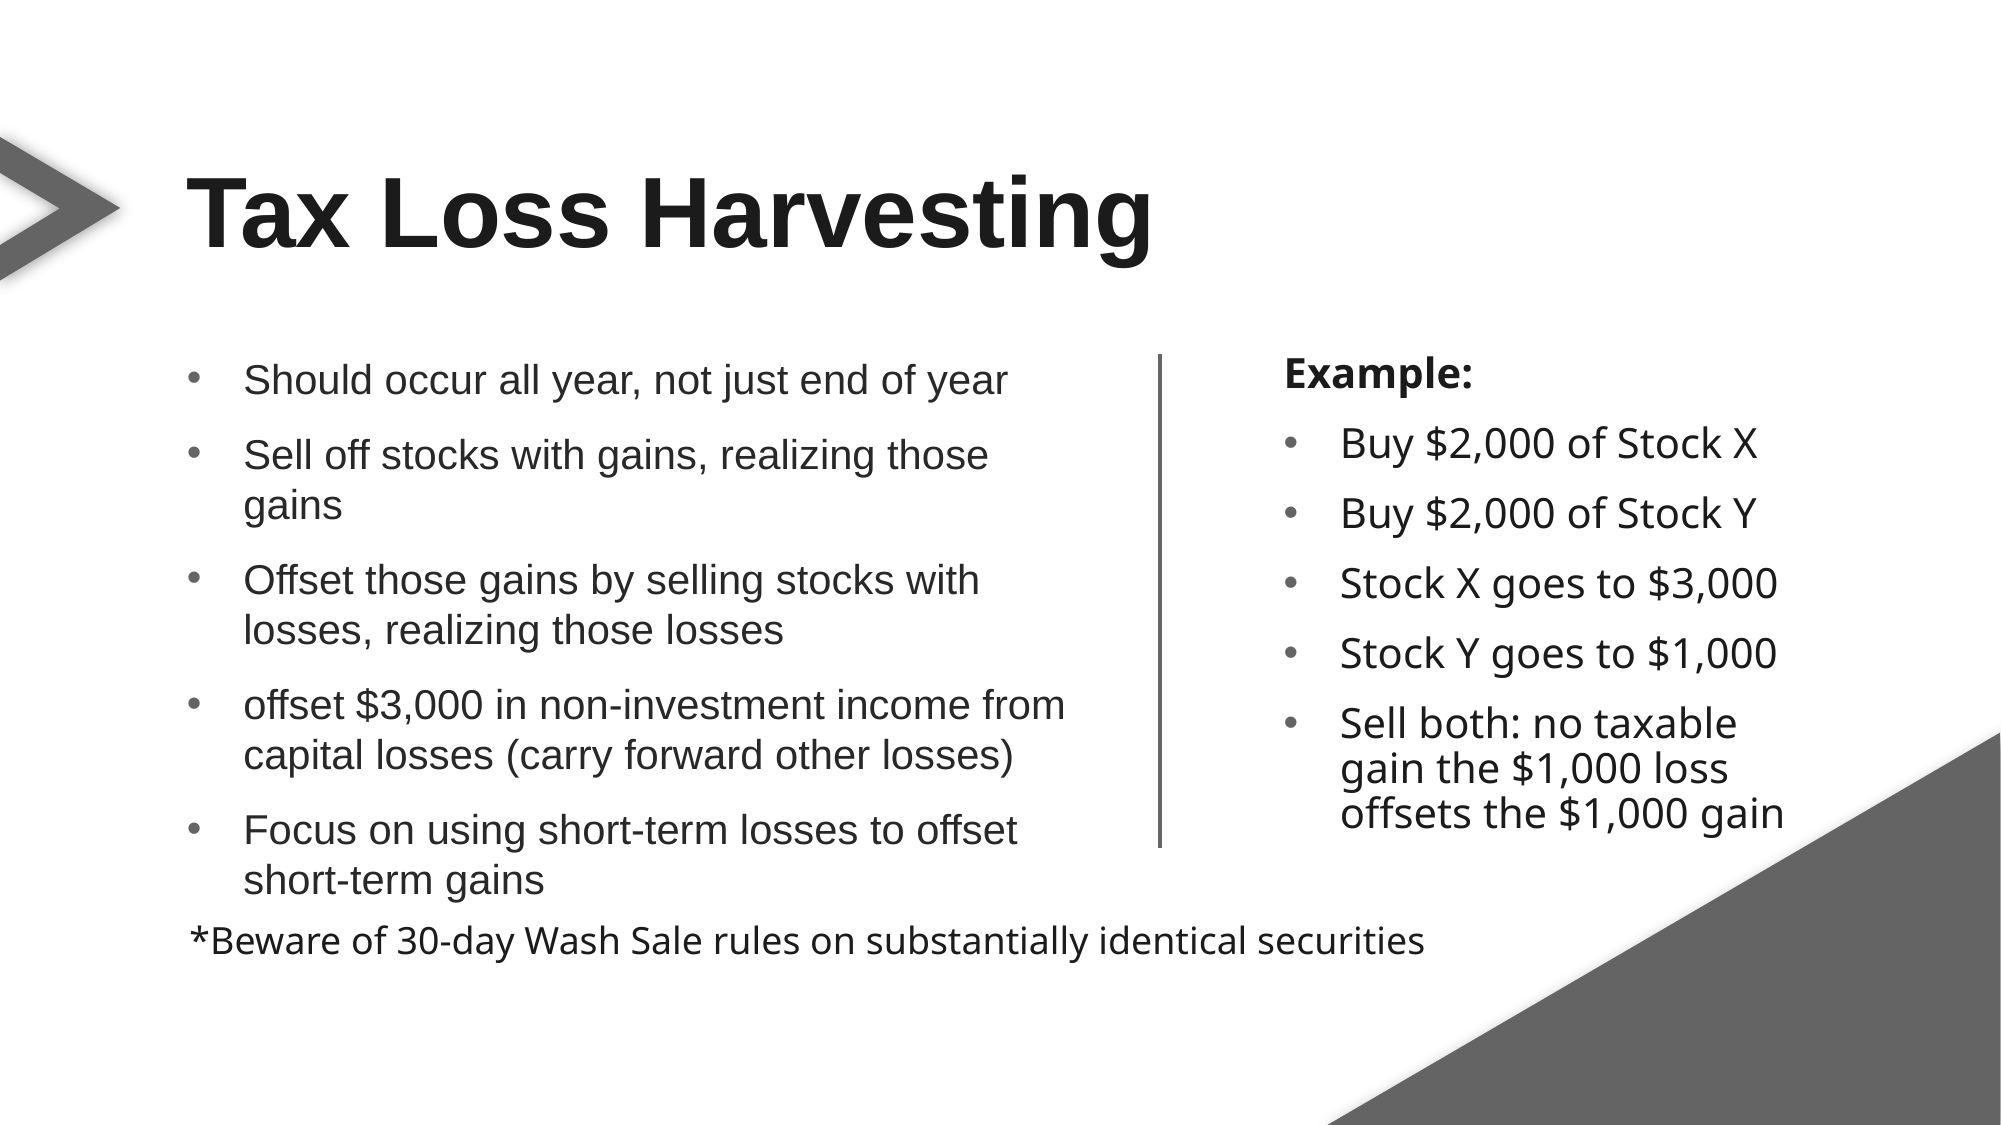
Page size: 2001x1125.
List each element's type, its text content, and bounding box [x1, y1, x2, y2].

list Should occur all year, not just end of year Sell off stocks with gains, realizing those gains Offset those gains by selling stocks with losses, realizing those losses offset $3,000 in non-investment income from capital losses (carry forward other losses) Focus on using short-term losses to offset short-term gains [186, 352, 1075, 916]
text_box Example: Buy $2,000 of Stock X Buy $2,000 of Stock Y Stock X goes to $3,000 Stock Y goes to $1,000 Sell both: no taxable gain the $1,000 loss offsets the $1,000 gain [1283, 352, 1813, 897]
text_box *Beware of 30-day Wash Sale rules on substantially identical securities [189, 916, 1427, 963]
list Tax Loss Harvesting [186, 166, 1810, 353]
